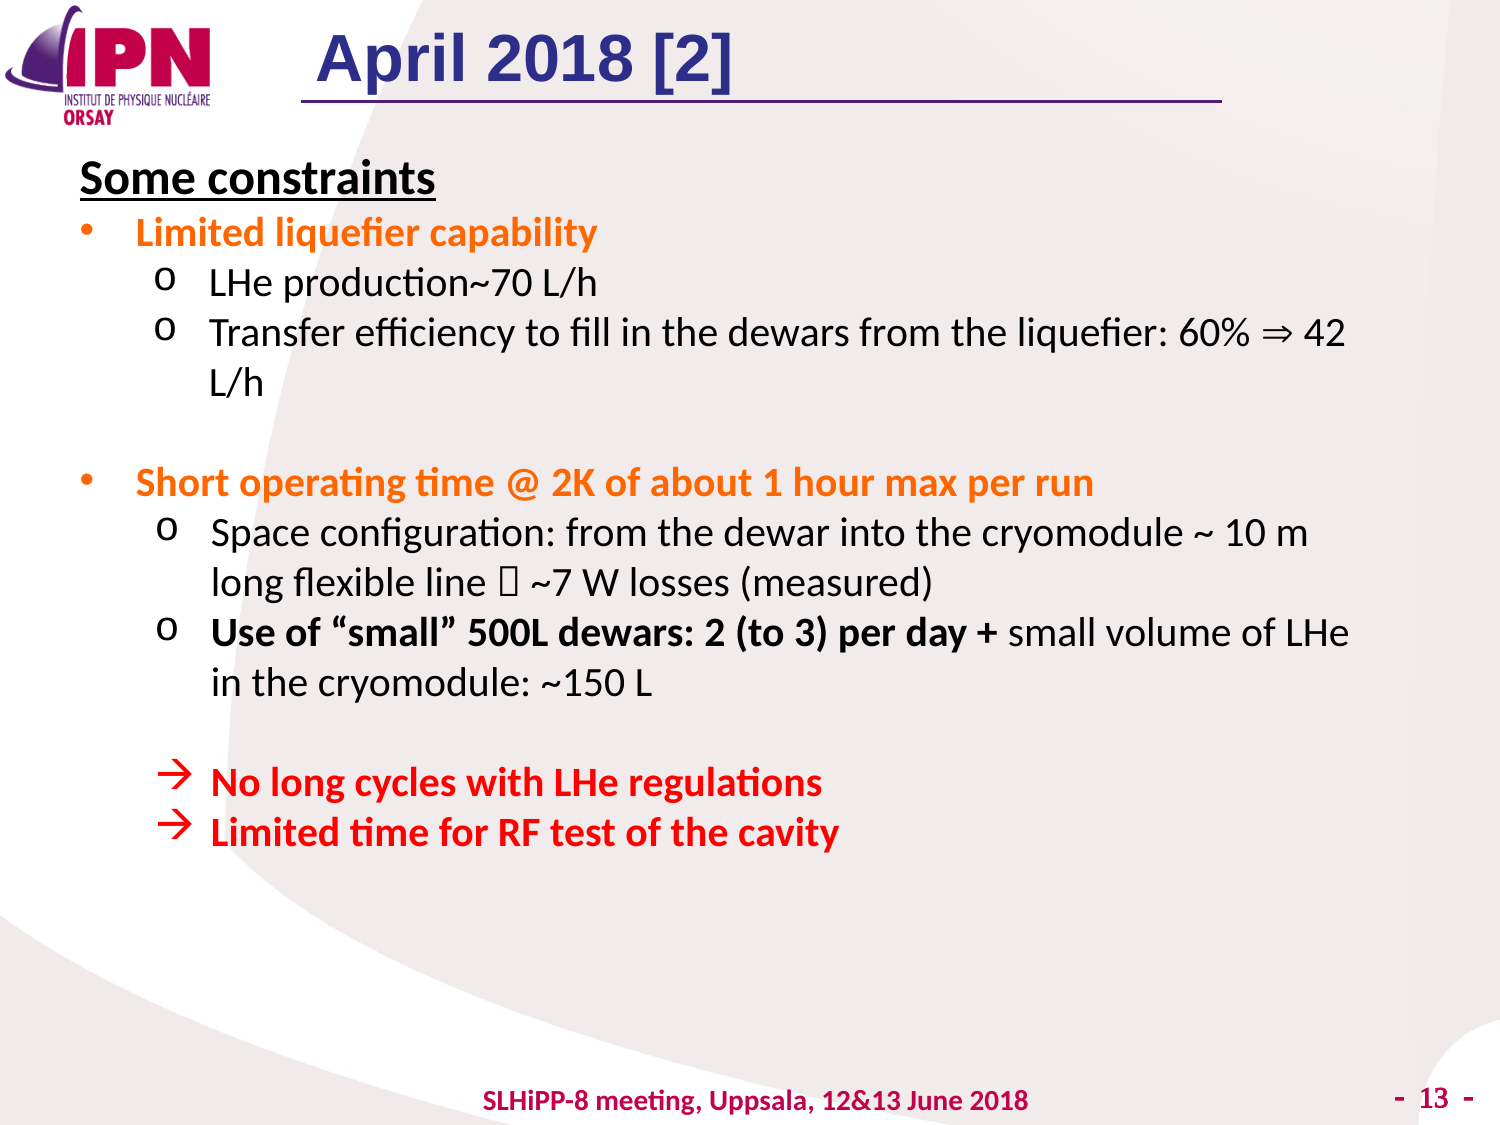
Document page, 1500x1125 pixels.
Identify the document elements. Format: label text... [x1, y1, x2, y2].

text_box Some constraints Limited liquefier capability LHe production~70 L/h Transfer efficiency to fill in the dewars from the liquefier: 60%  42 L/h Short operating time @ 2K of about 1 hour max per run Space configuration: from the dewar into the cryomodule ~ 10 m long flexible line  ~7 W losses (measured) Use of “small” 500L dewars: 2 (to 3) per day + small volume of LHe in the cryomodule: ~150 L No long cycles with LHe regulations Limited time for RF test of the cavity [64, 137, 1388, 863]
text_box April 2018 [2] [301, 7, 1412, 102]
picture [0, 0, 1500, 1125]
